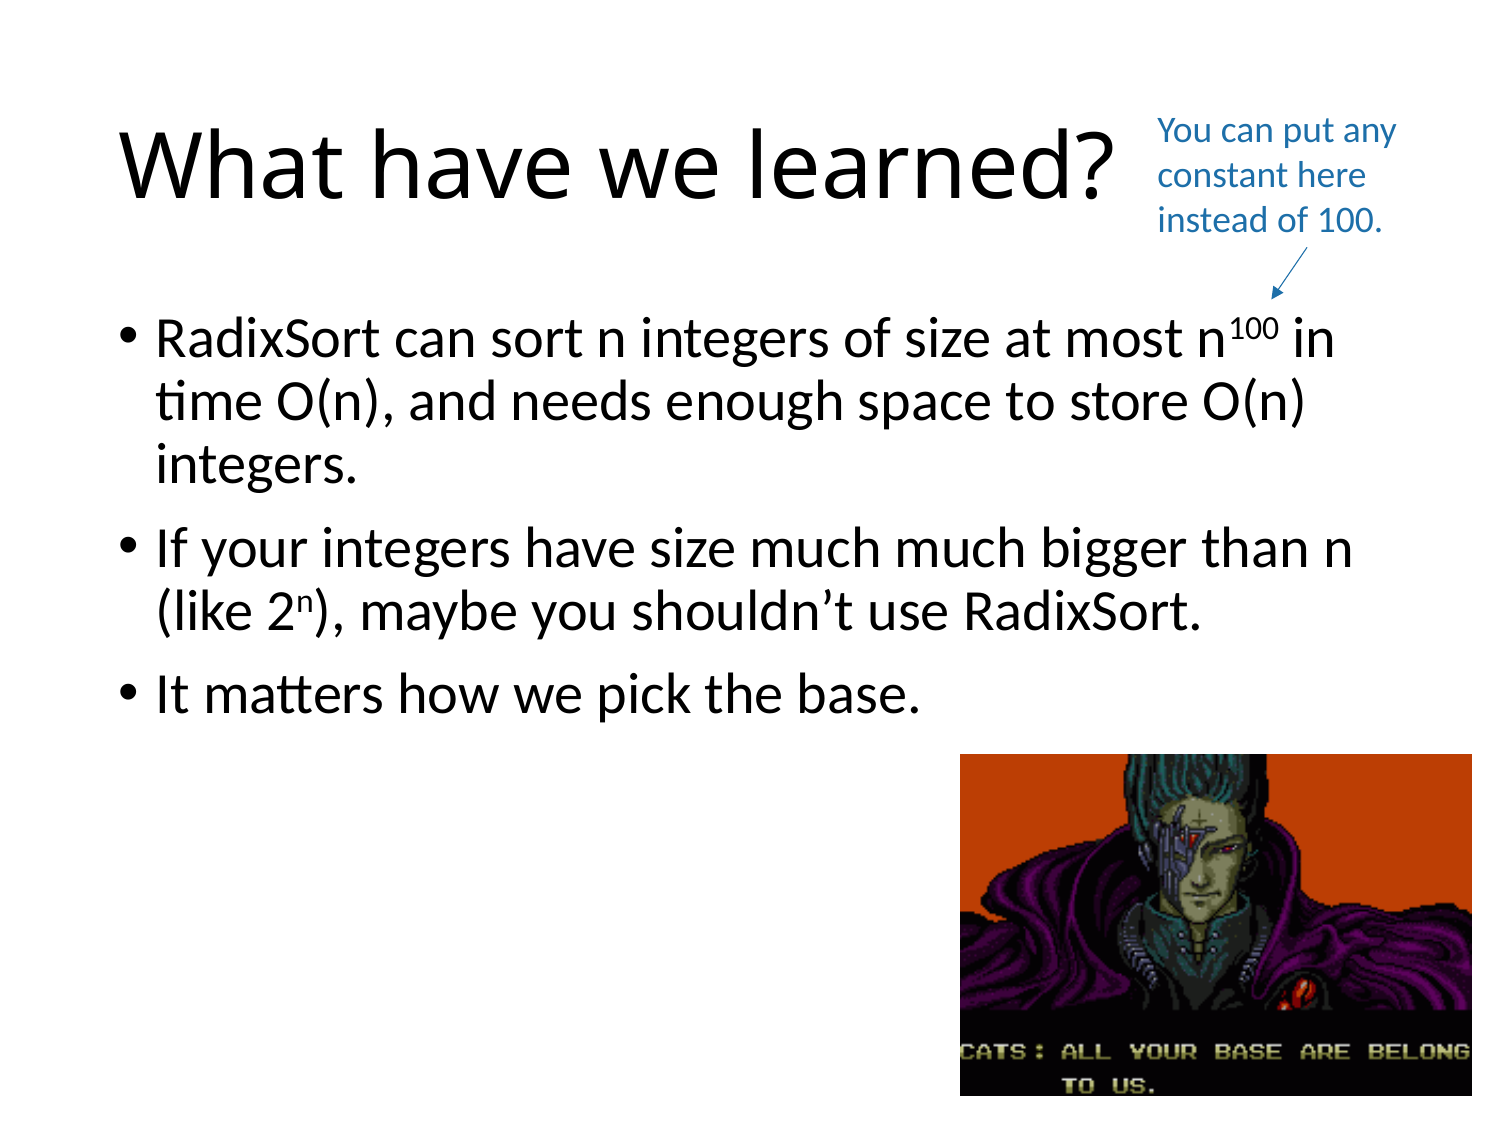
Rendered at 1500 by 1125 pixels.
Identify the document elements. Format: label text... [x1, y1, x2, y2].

title What have we learned? [103, 59, 1397, 278]
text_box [1271, 249, 1308, 300]
picture [960, 754, 1472, 1096]
list RadixSort can sort n integers of size at most n100 in time O(n), and needs enough space to store O(n) integers. If your integers have size much much bigger than n (like 2n), maybe you shouldn’t use RadixSort. It matters how we pick the base. [103, 299, 1397, 1014]
slide_number 56 [1059, 1096, 1397, 1103]
text_box You can put any constant here instead of 100. [1142, 97, 1472, 248]
